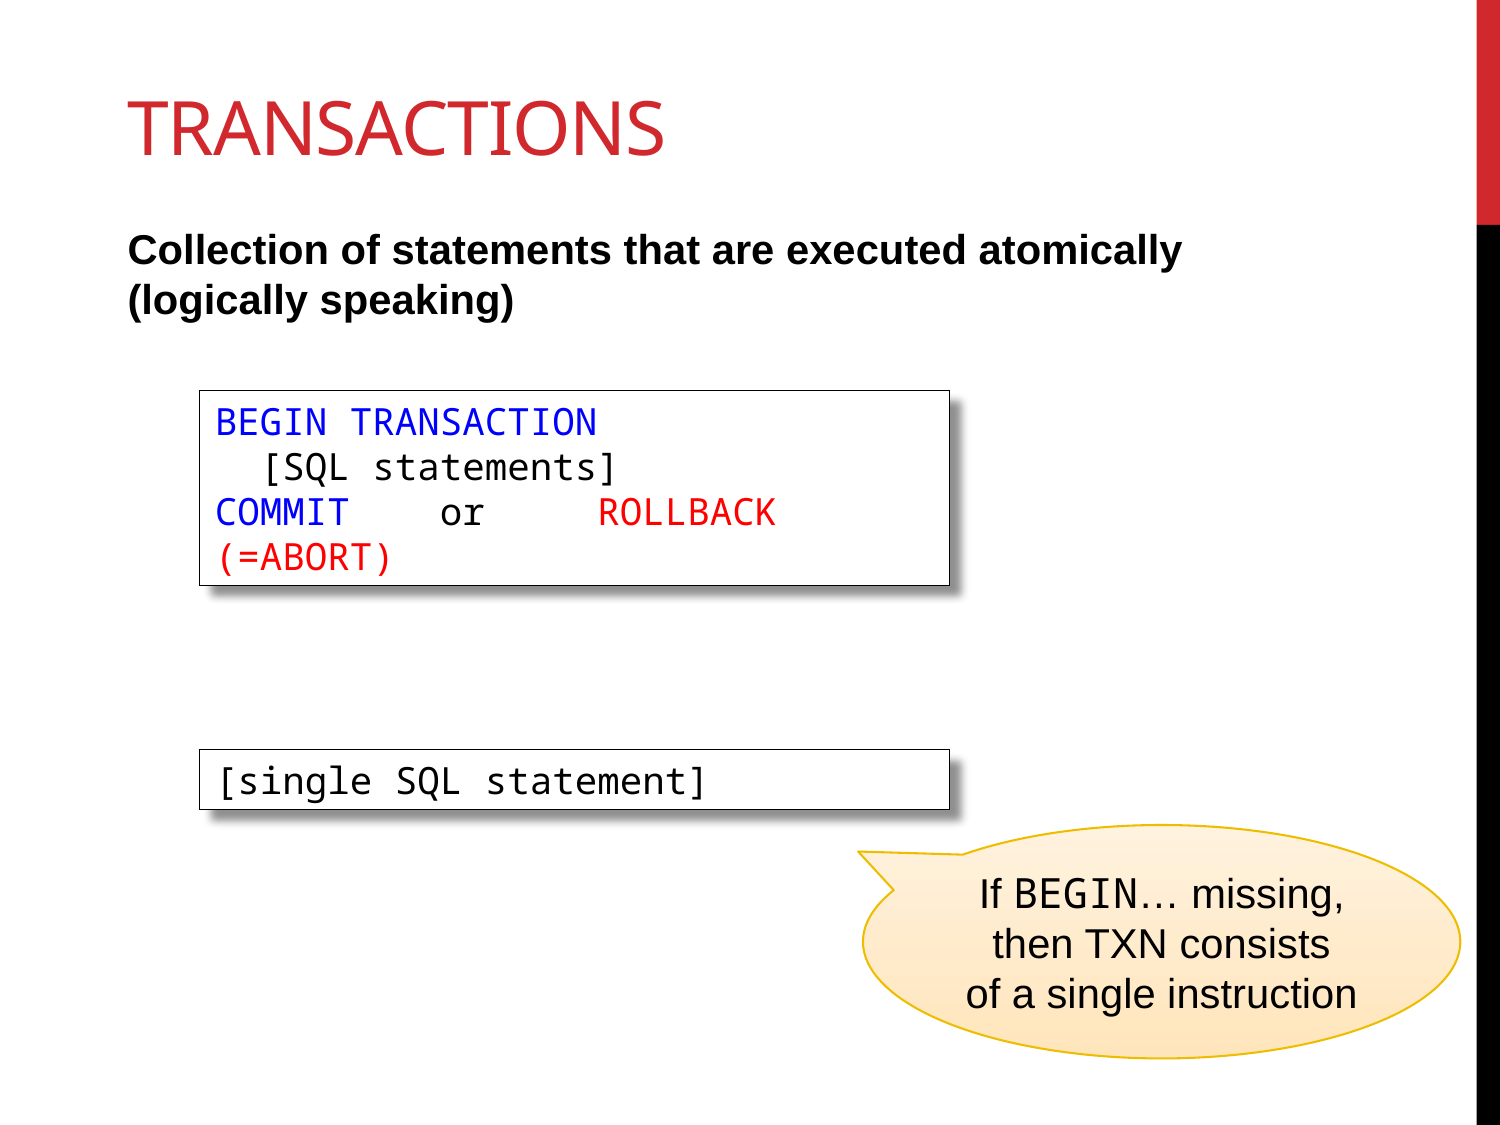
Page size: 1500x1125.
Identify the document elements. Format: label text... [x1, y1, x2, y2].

slide_number 10 [1302, 1020, 1388, 1047]
text_box [single SQL statement] [199, 749, 950, 810]
list Collection of statements that are executed atomically (logically speaking) [112, 215, 1388, 391]
text_box BEGIN TRANSACTION [SQL statements] COMMIT or ROLLBACK (=ABORT) [199, 390, 950, 586]
title Transactions [112, 0, 1388, 179]
text_box If BEGIN… missing, then TXN consists of a single instruction [857, 823, 1462, 1060]
